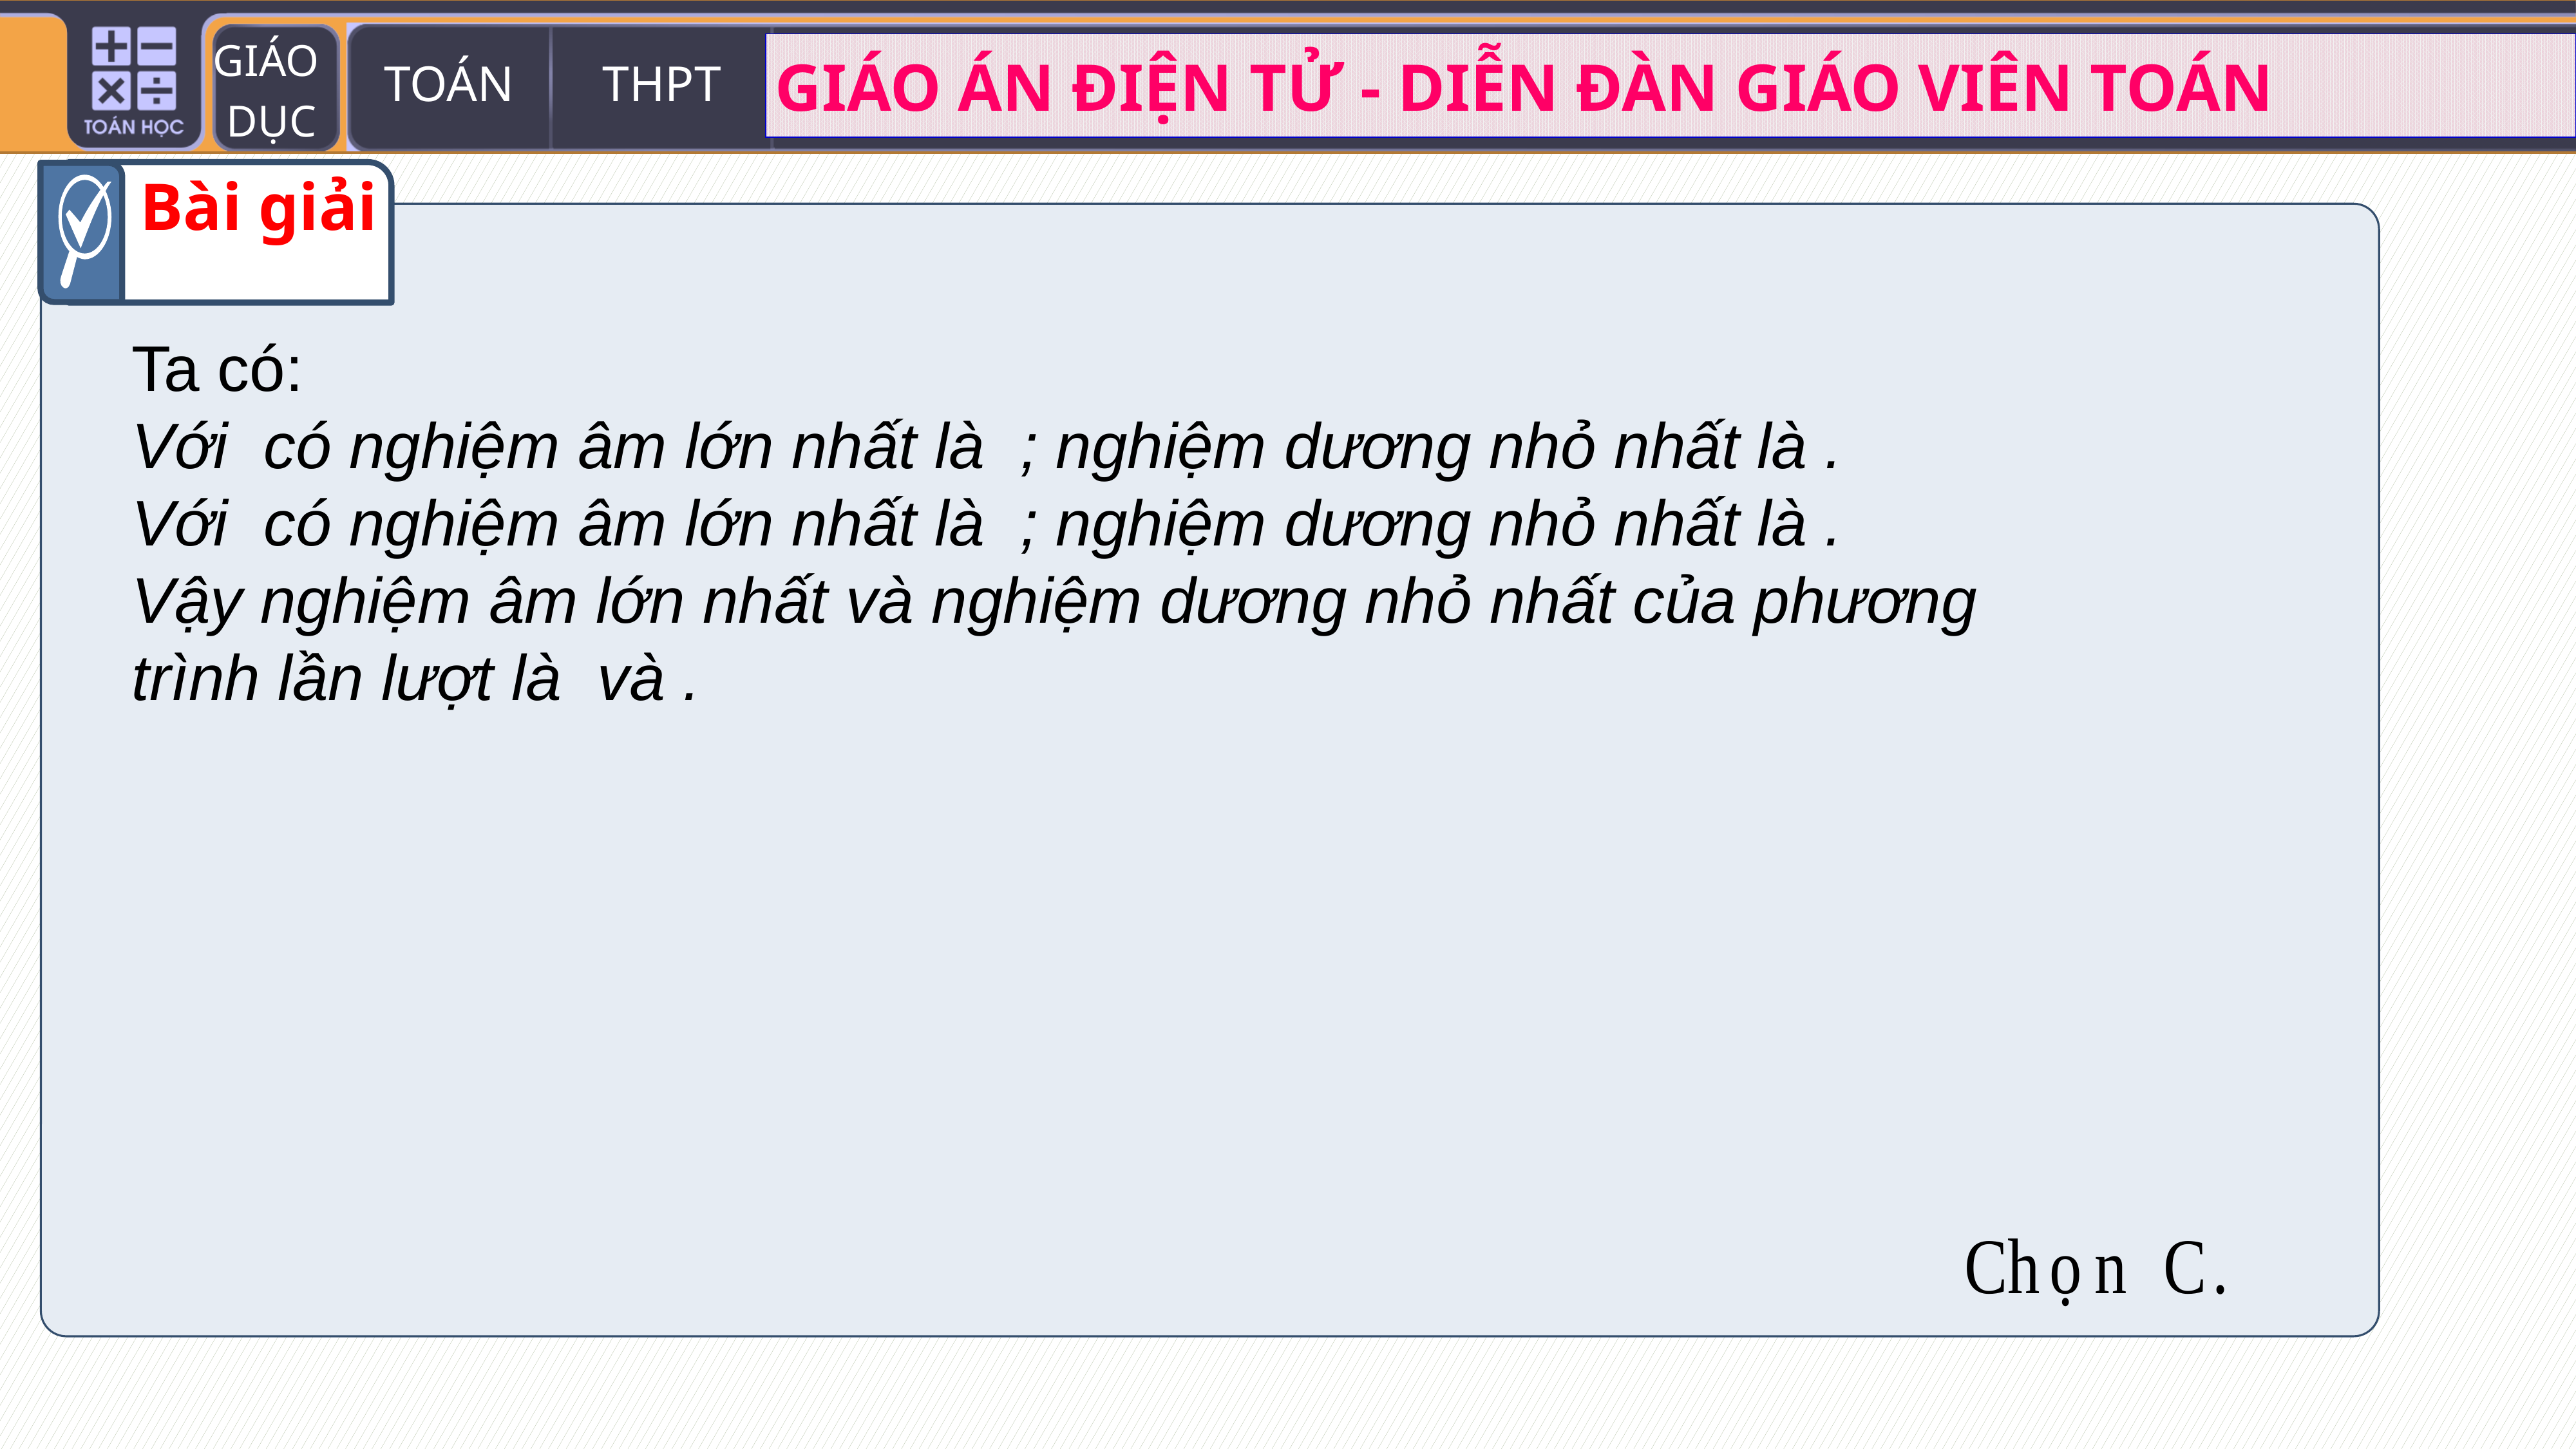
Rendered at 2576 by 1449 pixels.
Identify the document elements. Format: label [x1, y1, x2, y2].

text_box [40, 160, 2380, 1337]
